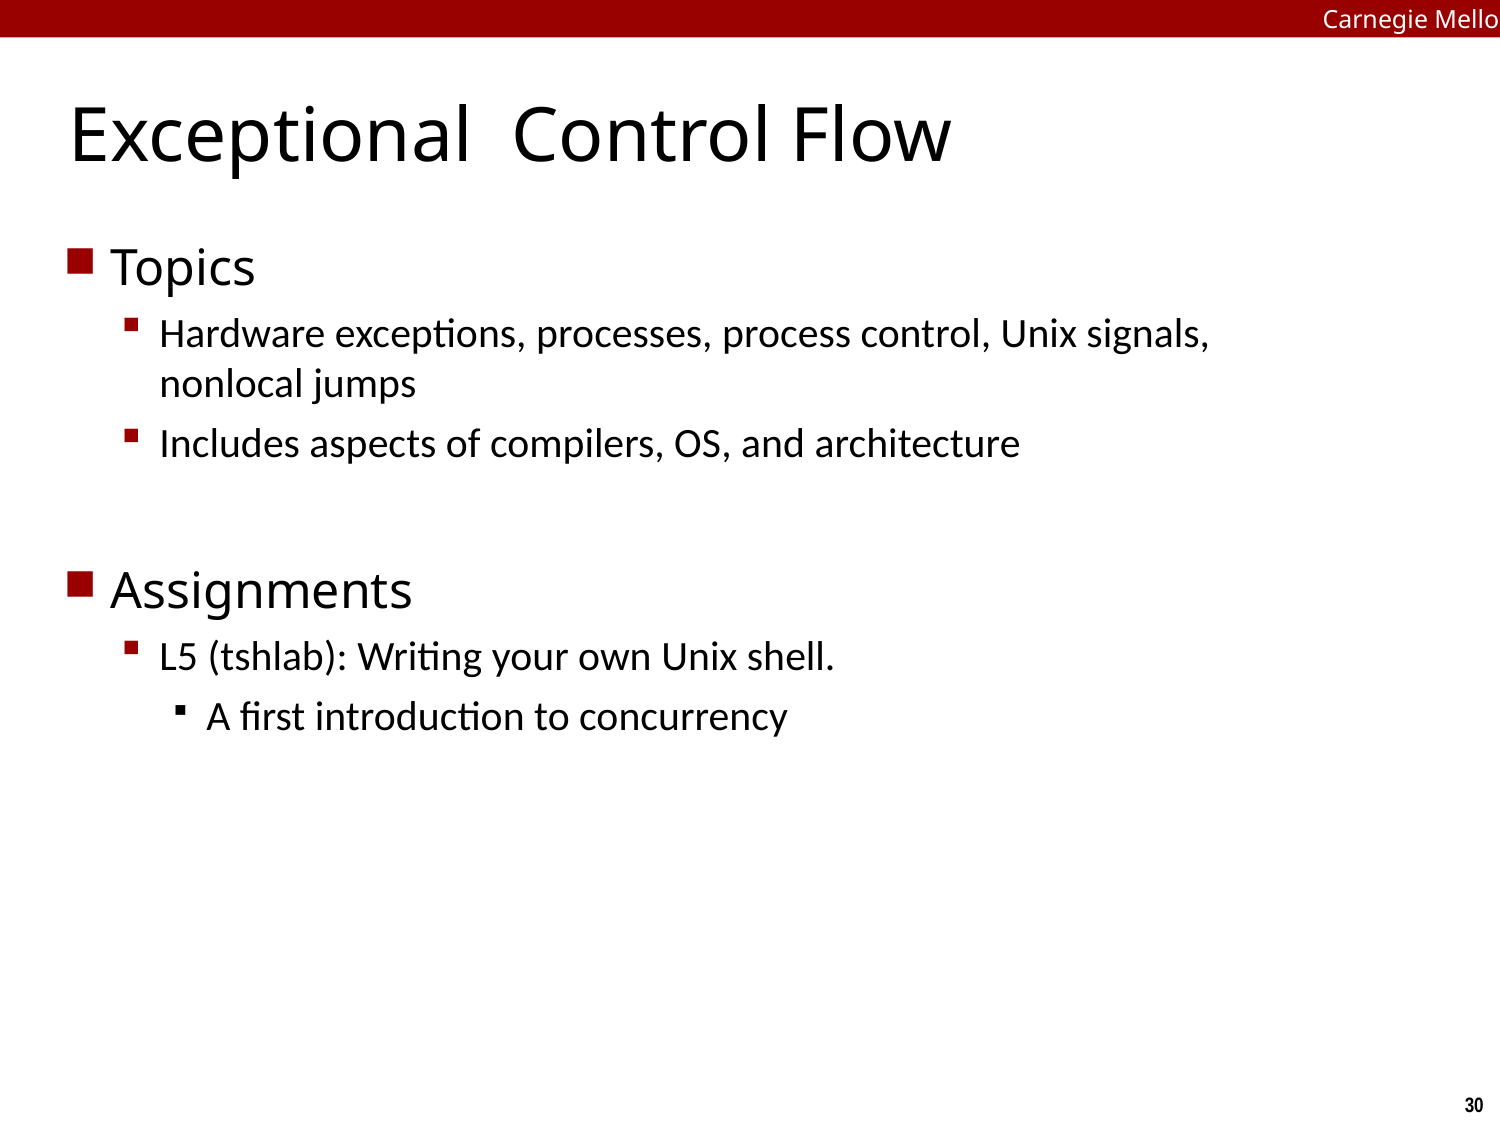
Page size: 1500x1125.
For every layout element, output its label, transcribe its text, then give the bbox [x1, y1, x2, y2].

title Exceptional Control Flow [62, 41, 1438, 222]
list Topics Hardware exceptions, processes, process control, Unix signals, nonlocal jumps Includes aspects of compilers, OS, and architecture Assignments L5 (tshlab): Writing your own Unix shell. A first introduction to concurrency [62, 228, 1347, 1122]
text_box Carnegie Mellon [1322, 3, 1500, 33]
text_box [0, 0, 1500, 38]
